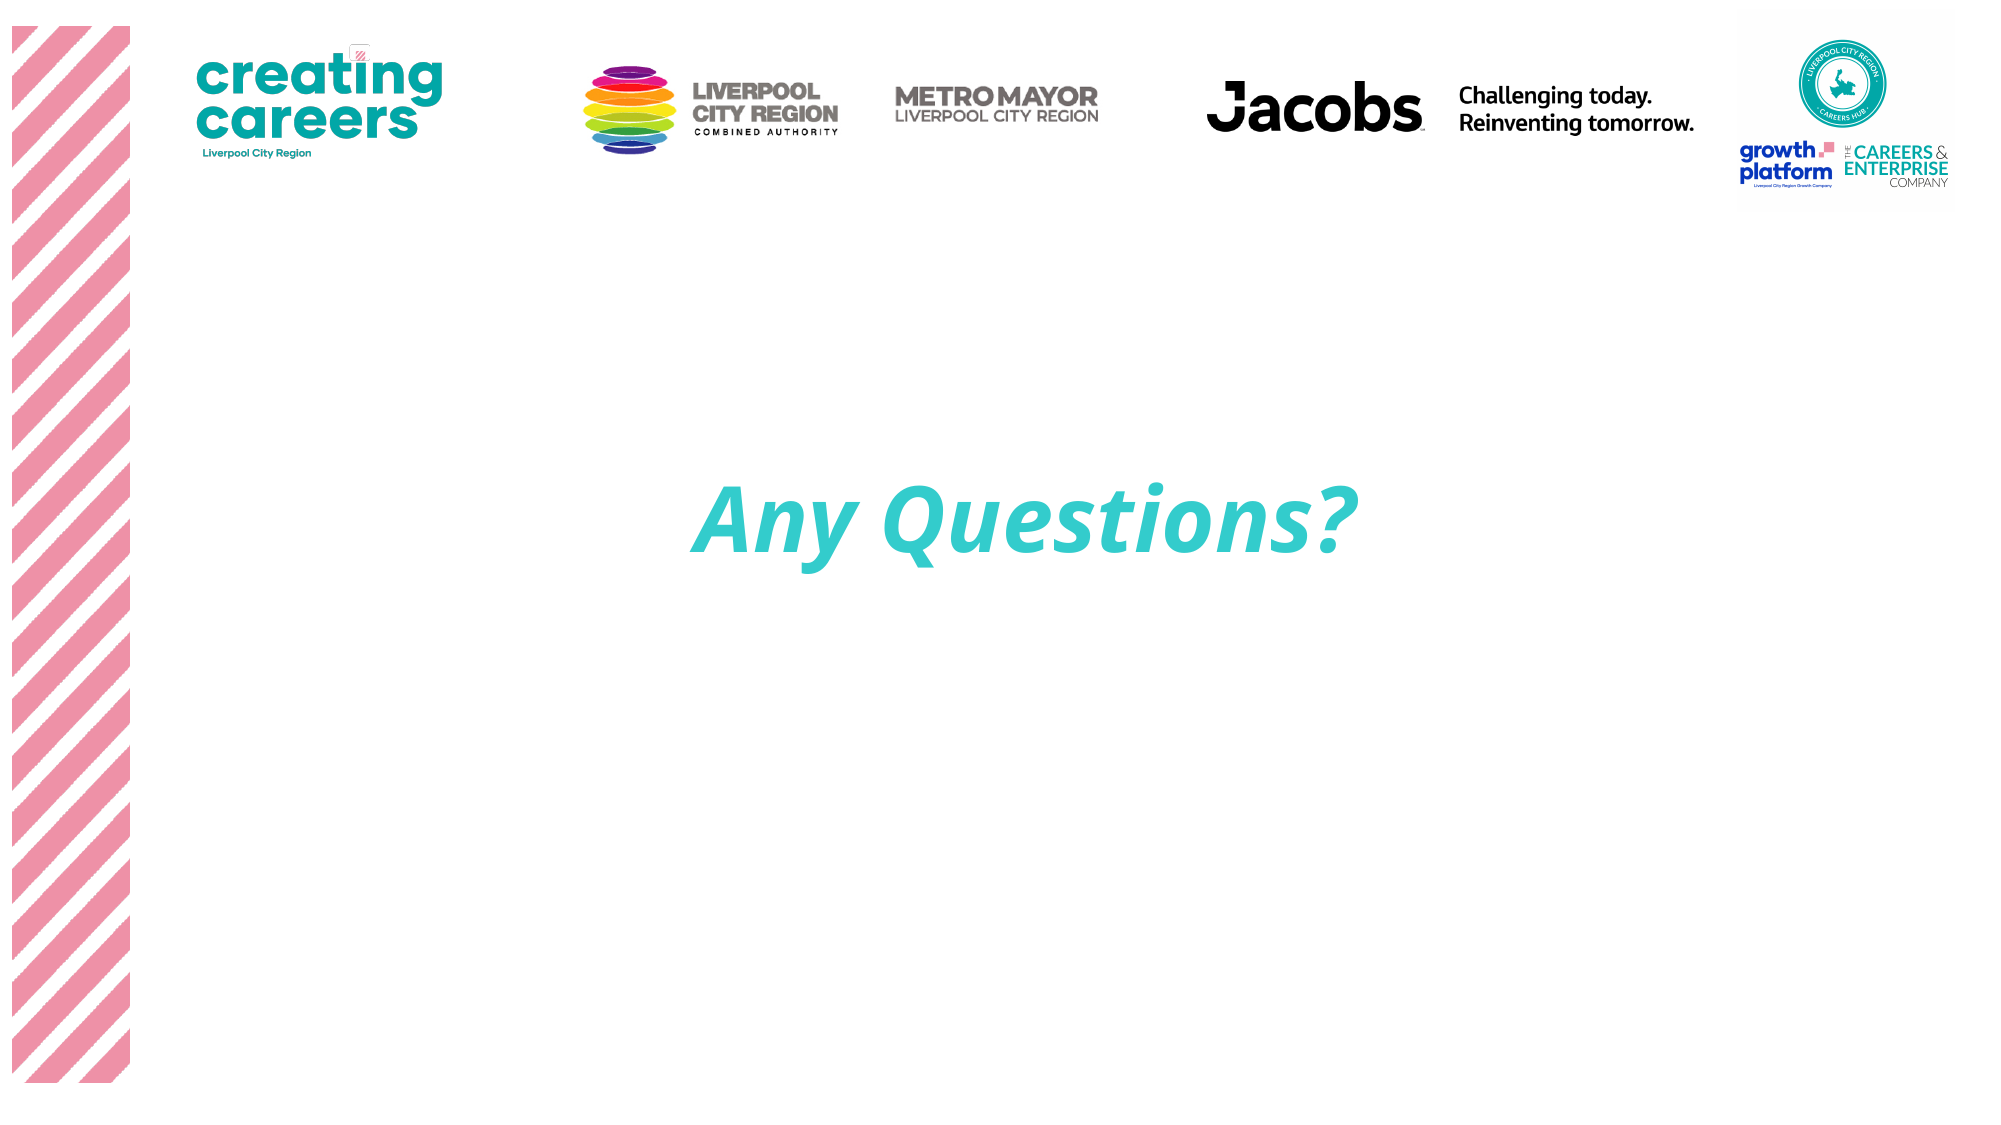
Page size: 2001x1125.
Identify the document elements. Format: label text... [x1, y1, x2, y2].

picture [558, 49, 1109, 173]
picture [1737, 9, 1955, 212]
picture [159, 16, 481, 186]
picture [12, 26, 130, 1083]
picture [1199, 68, 1706, 152]
title Any Questions? [480, 292, 1620, 904]
